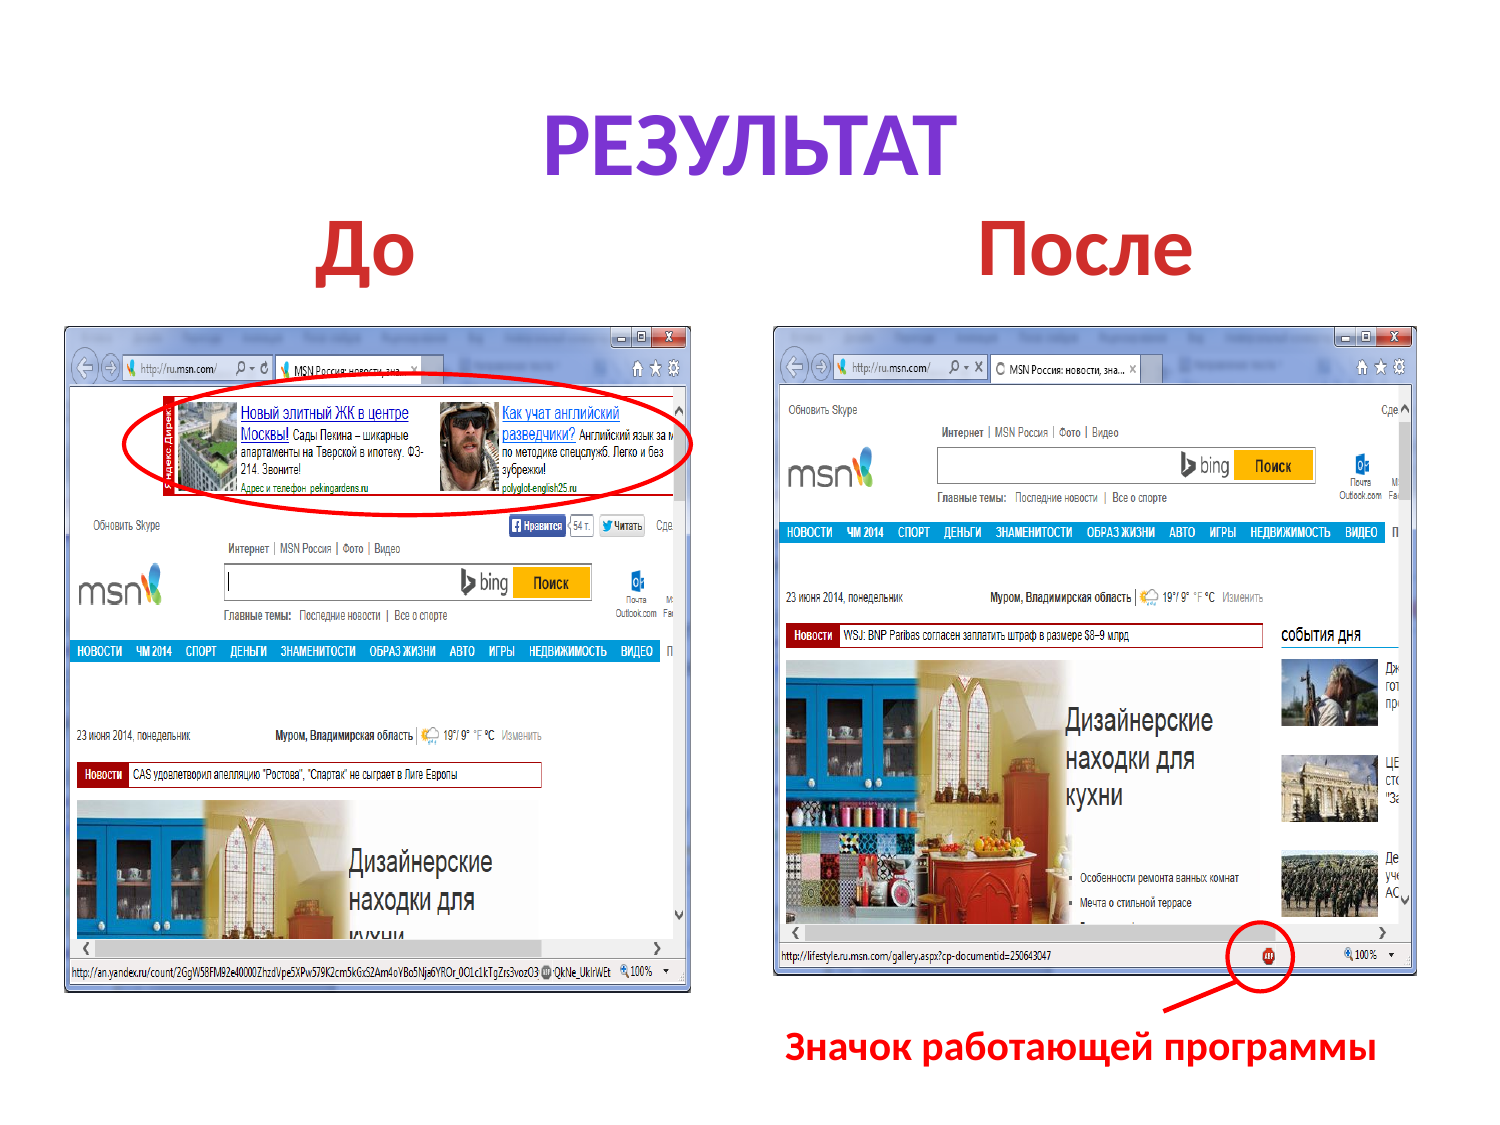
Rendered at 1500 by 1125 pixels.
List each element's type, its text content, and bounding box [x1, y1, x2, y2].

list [64, 326, 692, 993]
text_box До [301, 184, 443, 300]
title Результат [75, 45, 1425, 233]
text_box [1243, 984, 1284, 994]
text_box После [962, 184, 1247, 300]
picture [773, 326, 1417, 977]
text_box Значок работающей программы [770, 1011, 1393, 1077]
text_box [1163, 980, 1238, 1012]
